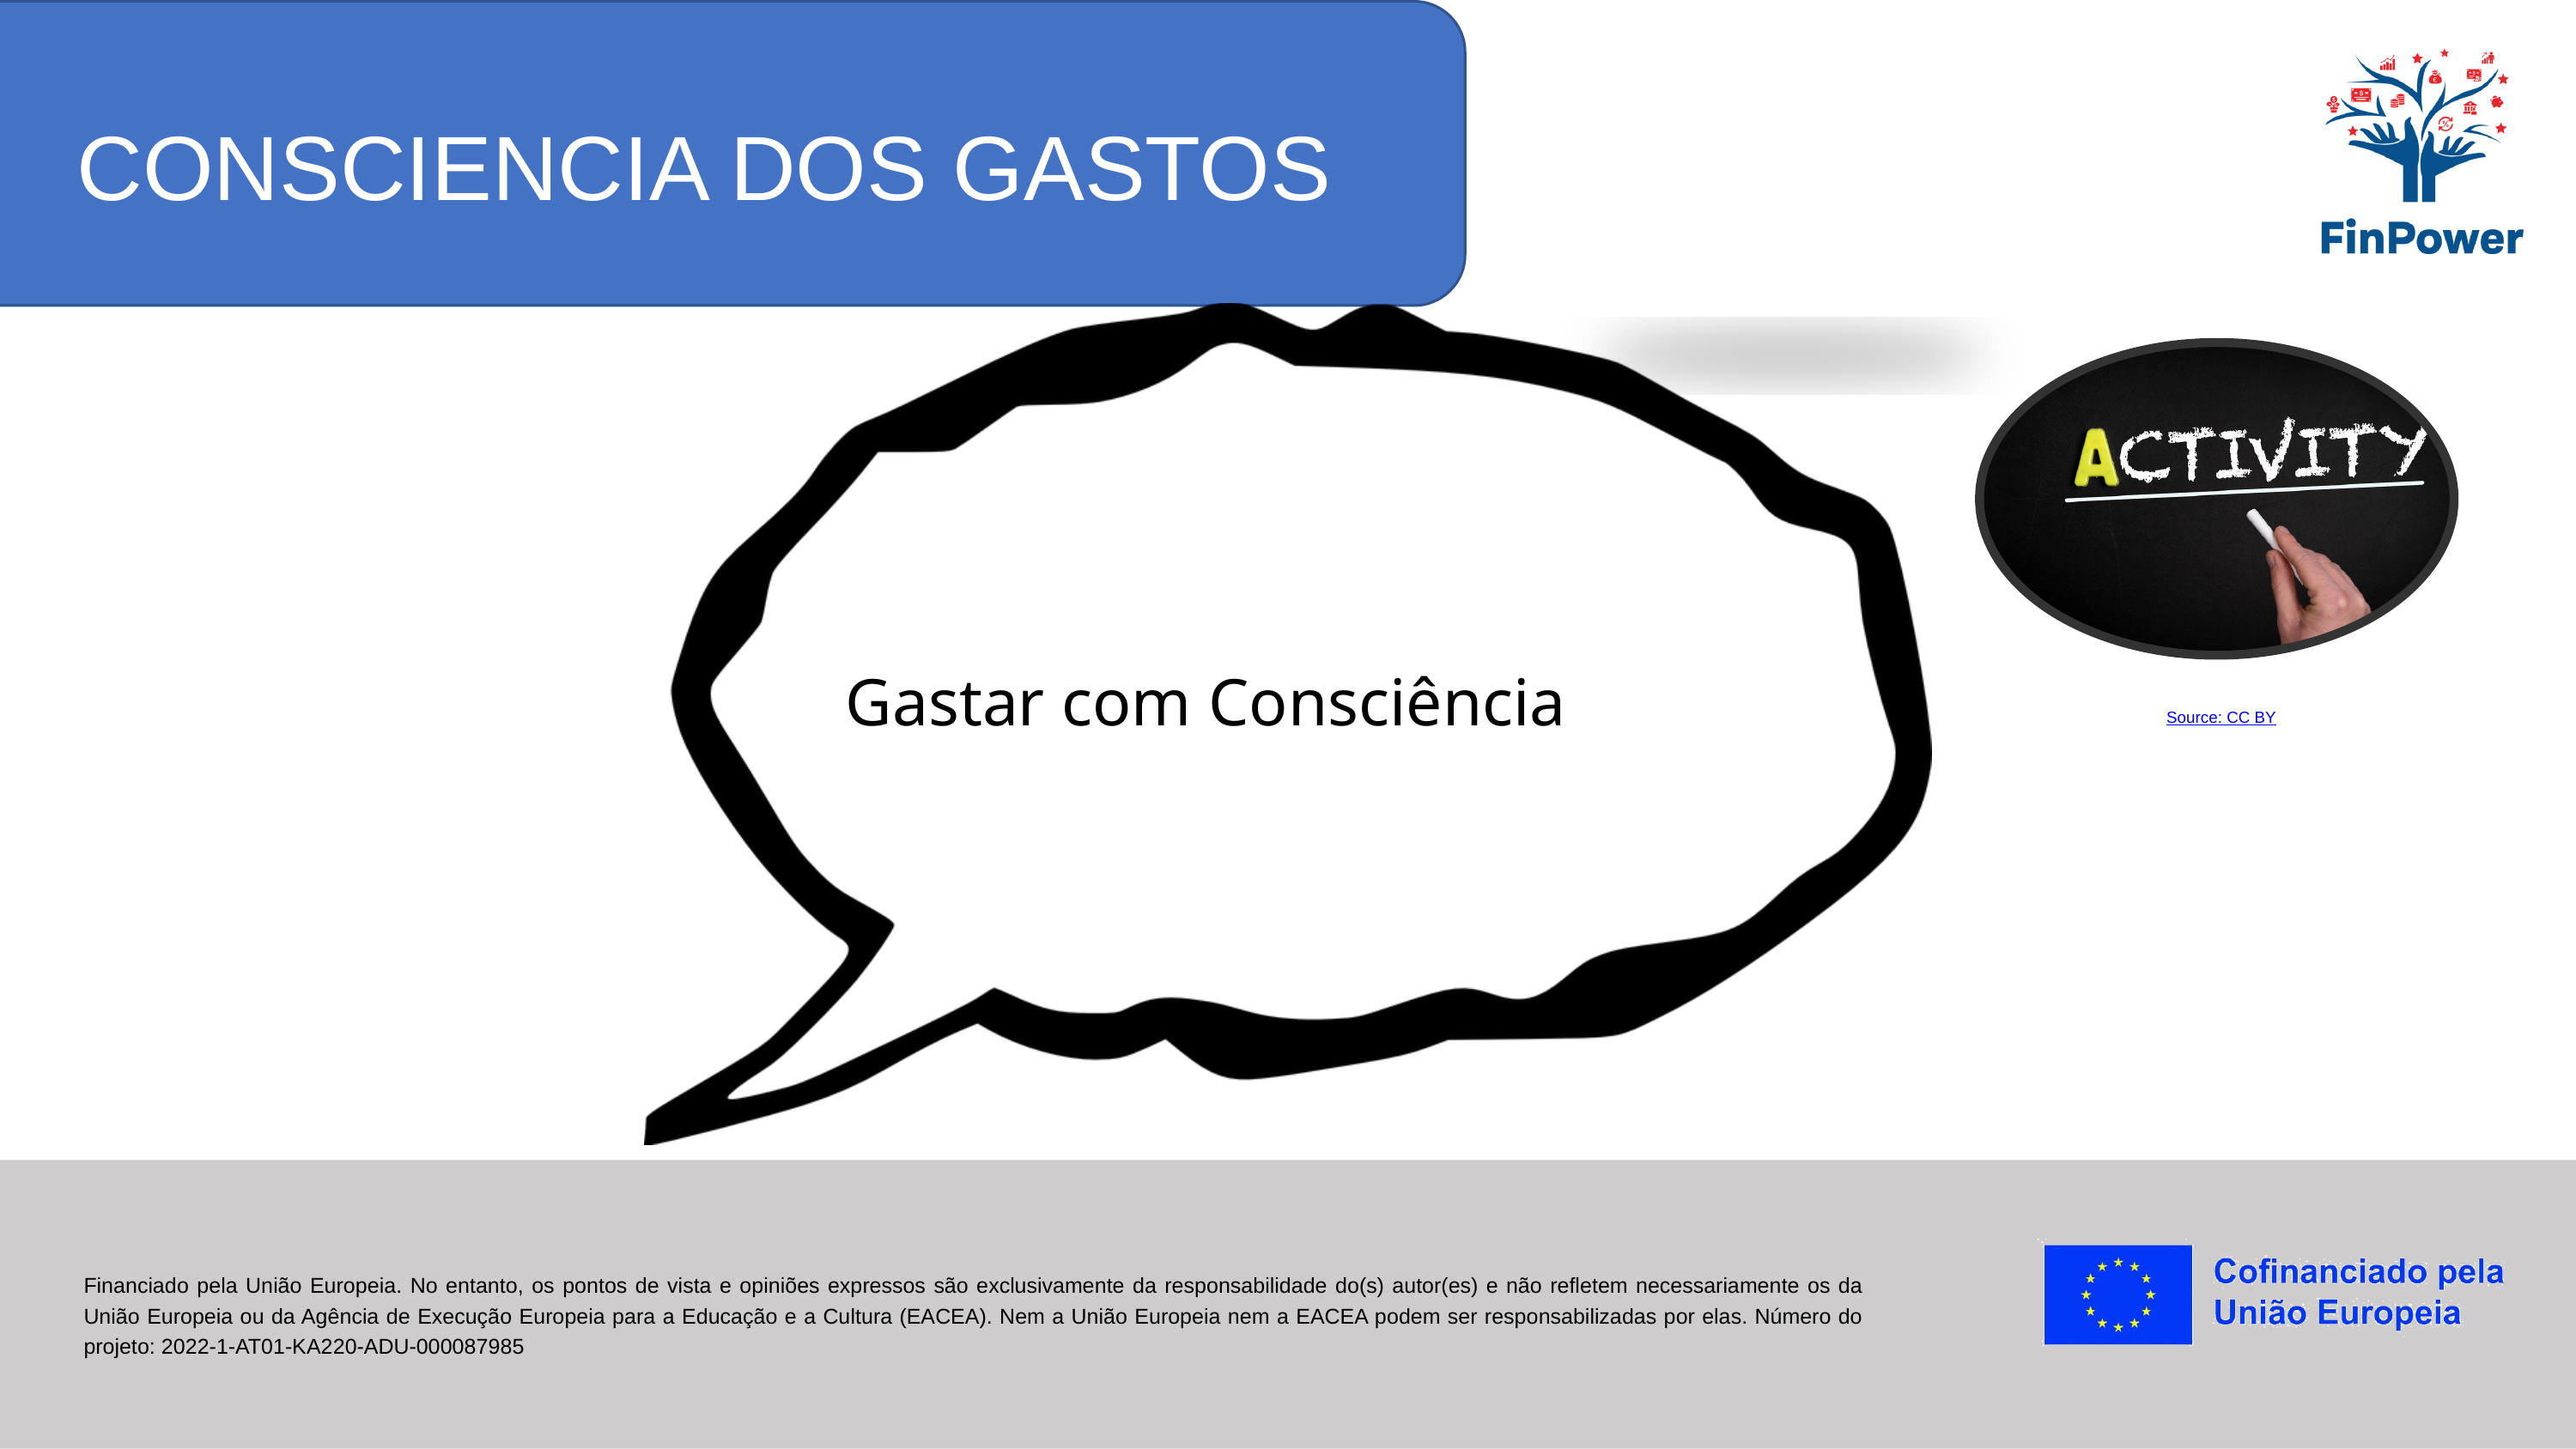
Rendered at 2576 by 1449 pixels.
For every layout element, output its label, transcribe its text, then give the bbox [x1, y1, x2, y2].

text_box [0, 0, 1467, 307]
picture [643, 303, 1933, 1145]
text_box Financiado pela União Europeia. No entanto, os pontos de vista e opiniões expressos são exclusivamente da responsabilidade do(s) autor(es) e não refletem necessariamente os da União Europeia ou da Agência de Execução Europeia para a Educação e a Cultura (EACEA). Nem a União Europeia nem a EACEA podem ser responsabilizadas por elas. Número do projeto: 2022-1-AT01-KA220-ADU-000087985 [83, 1267, 1867, 1359]
picture [1979, 342, 2455, 656]
text_box Source: CC BY [2154, 700, 2454, 733]
text_box [2318, 37, 2524, 266]
picture [2038, 1239, 2576, 1351]
text_box [0, 1160, 2576, 1449]
